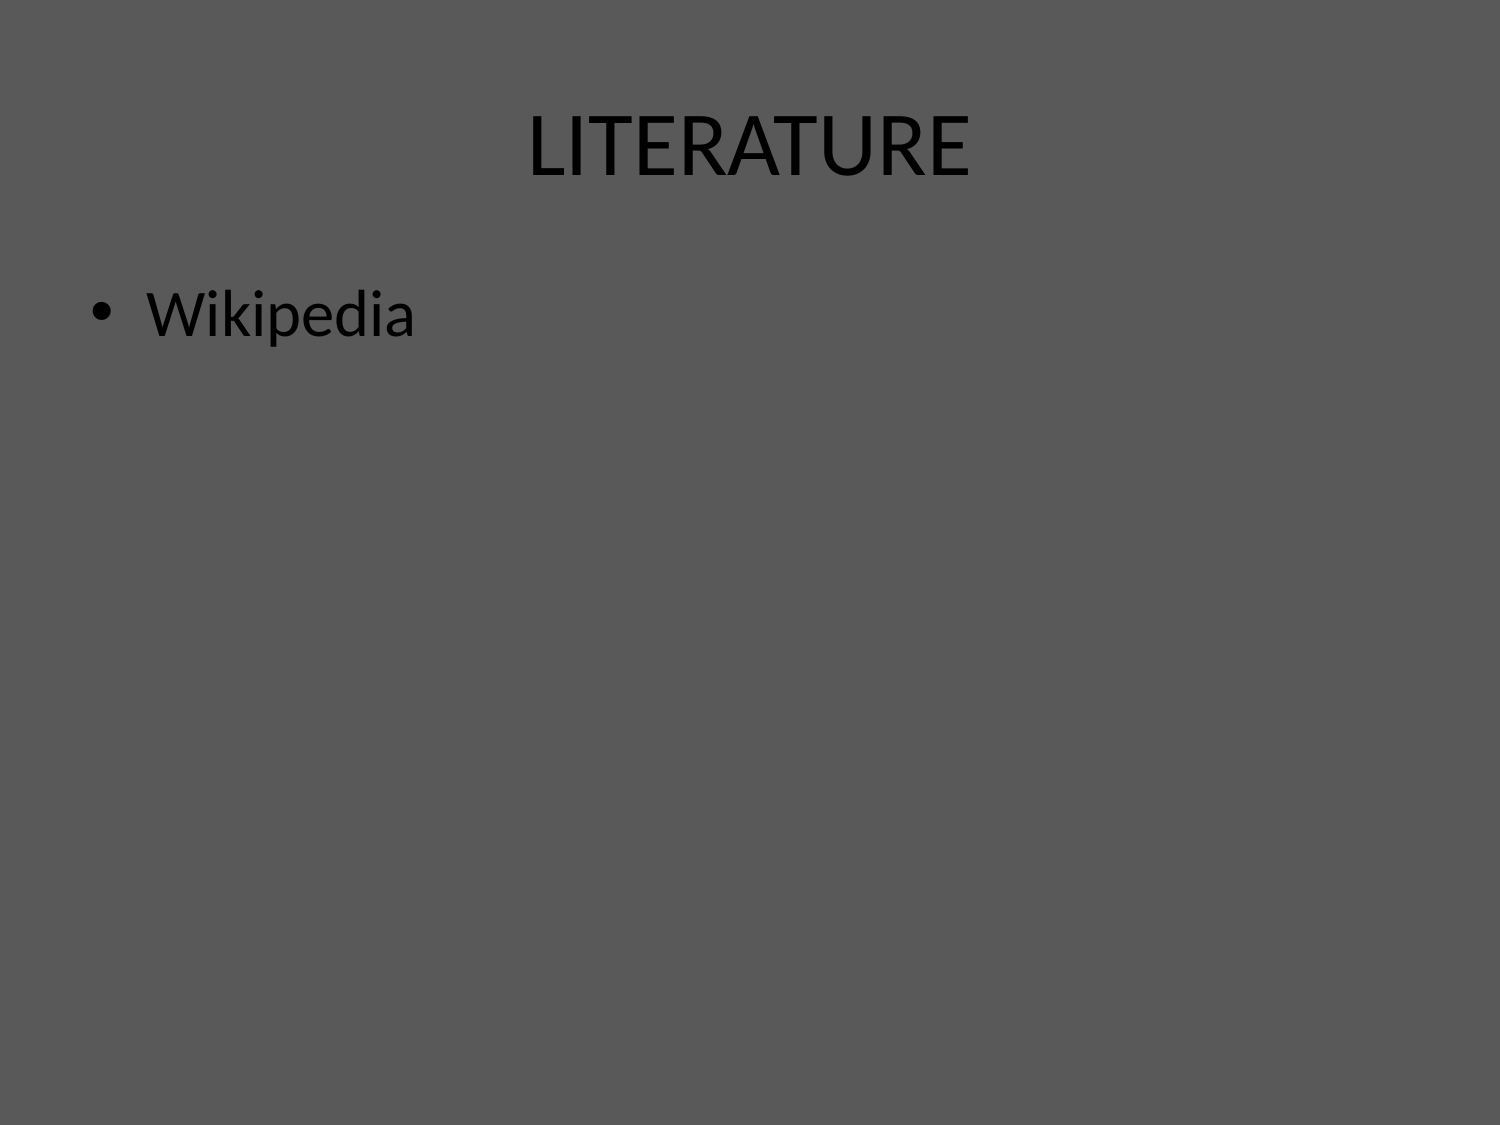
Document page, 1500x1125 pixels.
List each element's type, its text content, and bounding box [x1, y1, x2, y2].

list Wikipedia [75, 262, 1425, 1005]
title LITERATURE [75, 45, 1425, 233]
